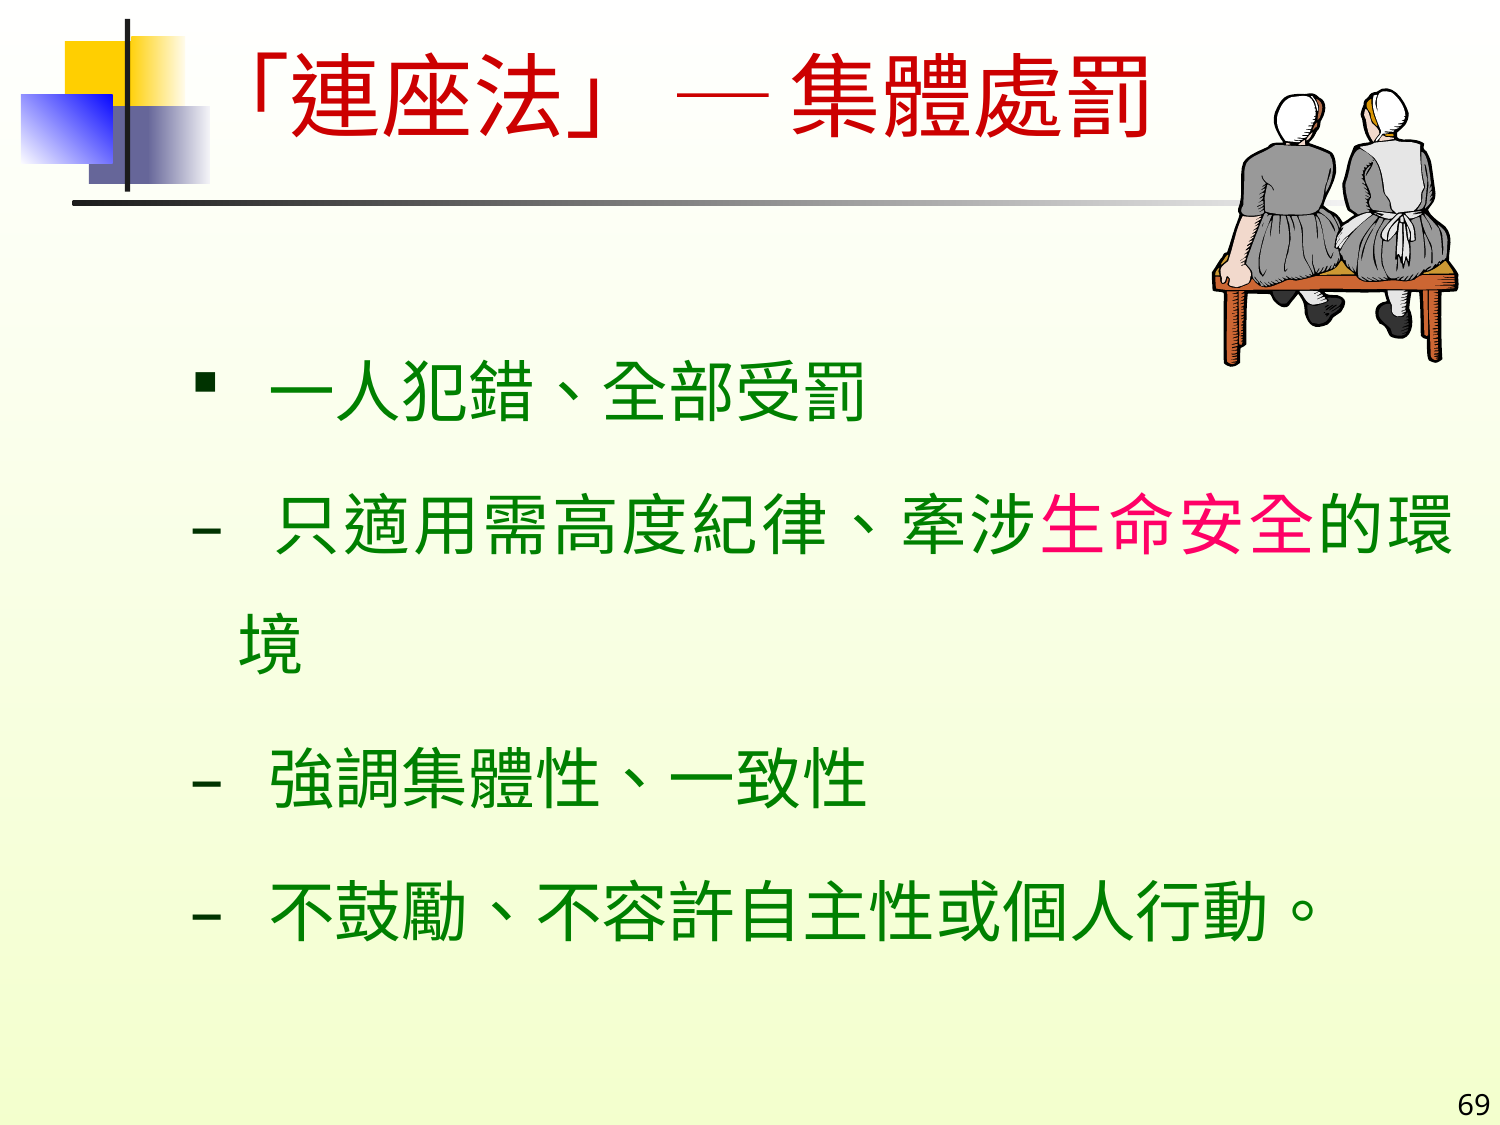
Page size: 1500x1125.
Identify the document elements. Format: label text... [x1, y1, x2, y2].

list 一人犯錯、全部受罰 只適用需高度紀律、牽涉生命安全的環境 強調集體性、一致性 不鼓勵、不容許自主性或個人行動。 [100, 302, 1469, 1071]
slide_number 69 [1193, 1058, 1500, 1125]
picture [1211, 79, 1461, 368]
title 「連座法」 ─ 集體處罰 [183, 0, 1462, 188]
